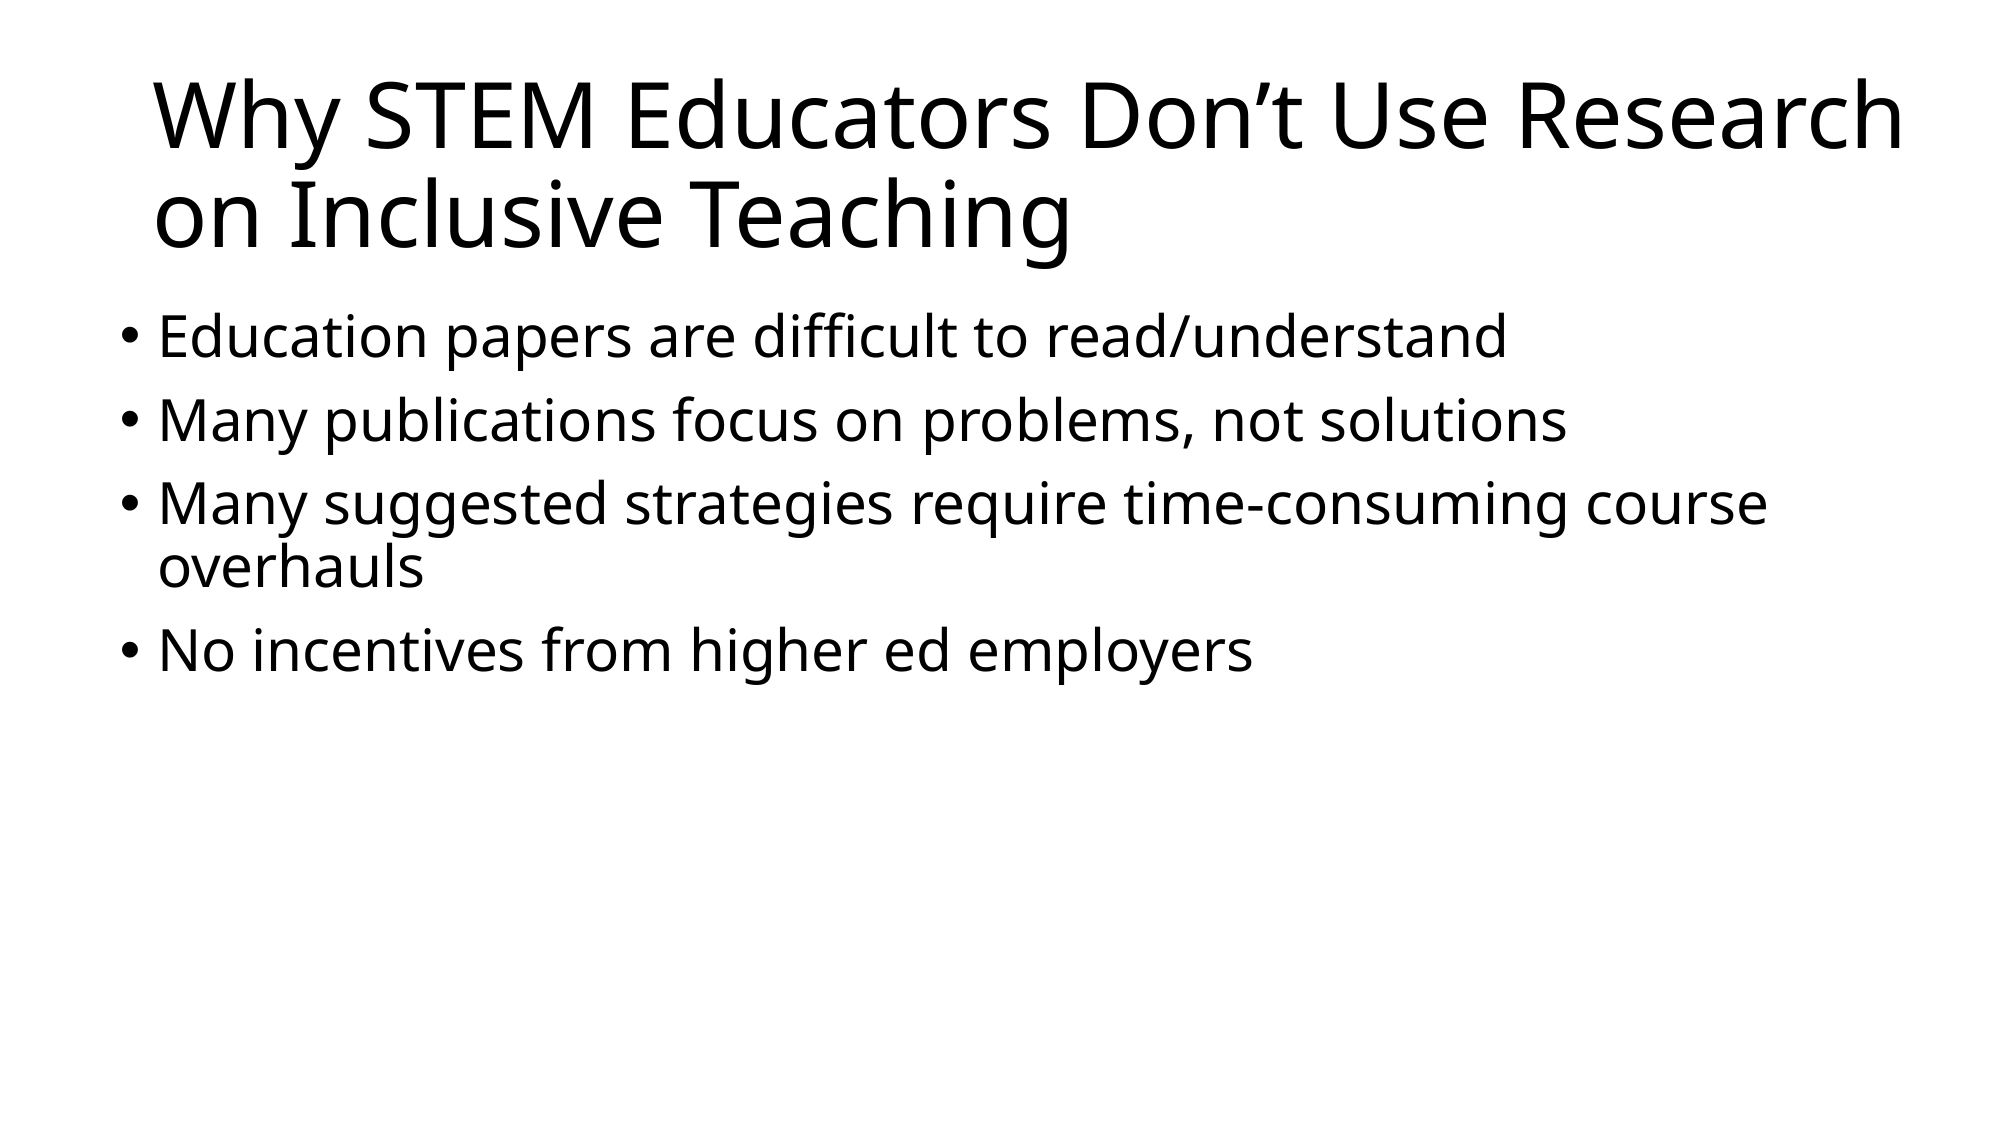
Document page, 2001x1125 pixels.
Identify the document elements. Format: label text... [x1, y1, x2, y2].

list Education papers are difficult to read/understand Many publications focus on problems, not solutions Many suggested strategies require time-consuming course overhauls No incentives from higher ed employers [104, 299, 1896, 1014]
title Why STEM Educators Don’t Use Research on Inclusive Teaching [137, 59, 1957, 278]
